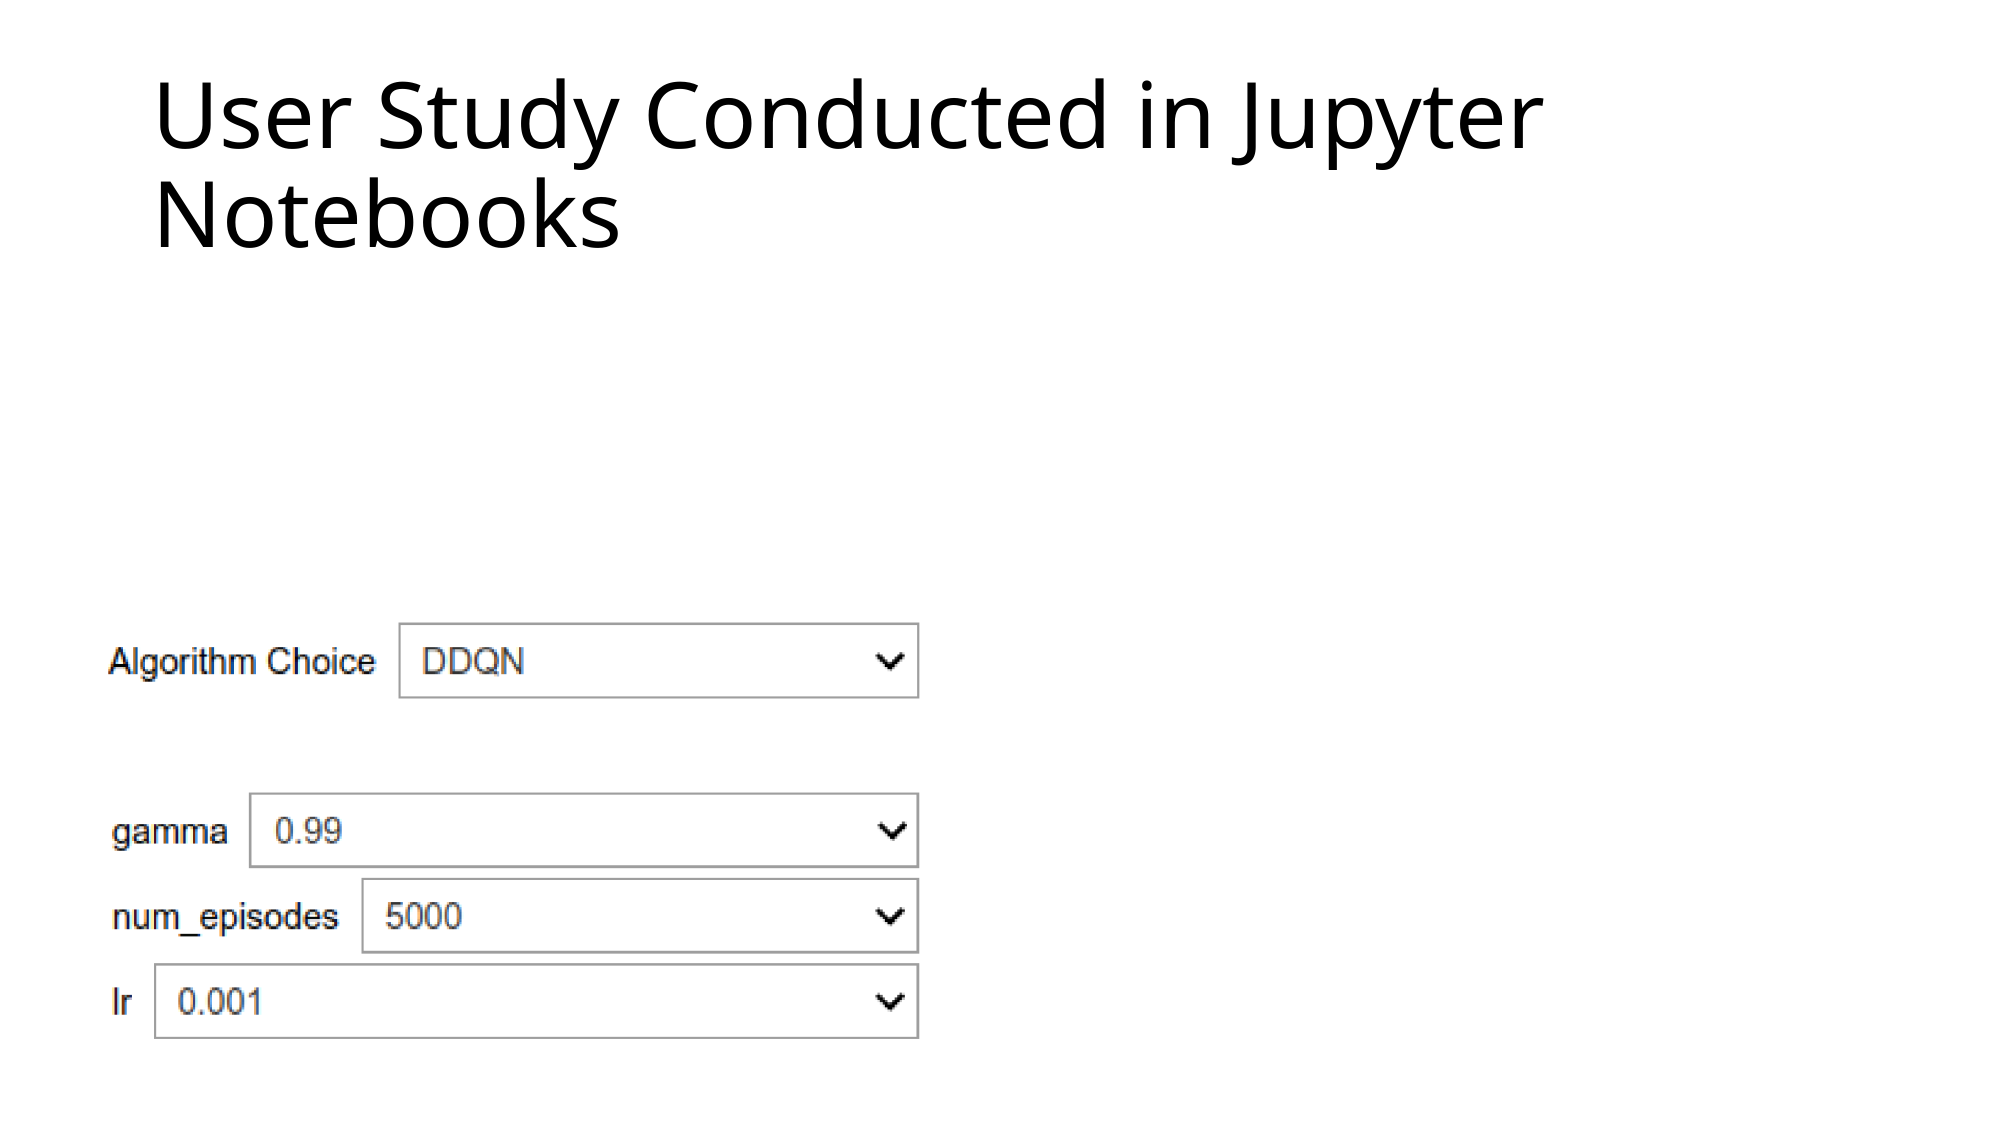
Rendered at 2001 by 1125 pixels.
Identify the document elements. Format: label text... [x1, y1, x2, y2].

picture [48, 602, 1409, 701]
title User Study Conducted in Jupyter Notebooks [137, 59, 1863, 278]
picture [104, 791, 923, 1042]
